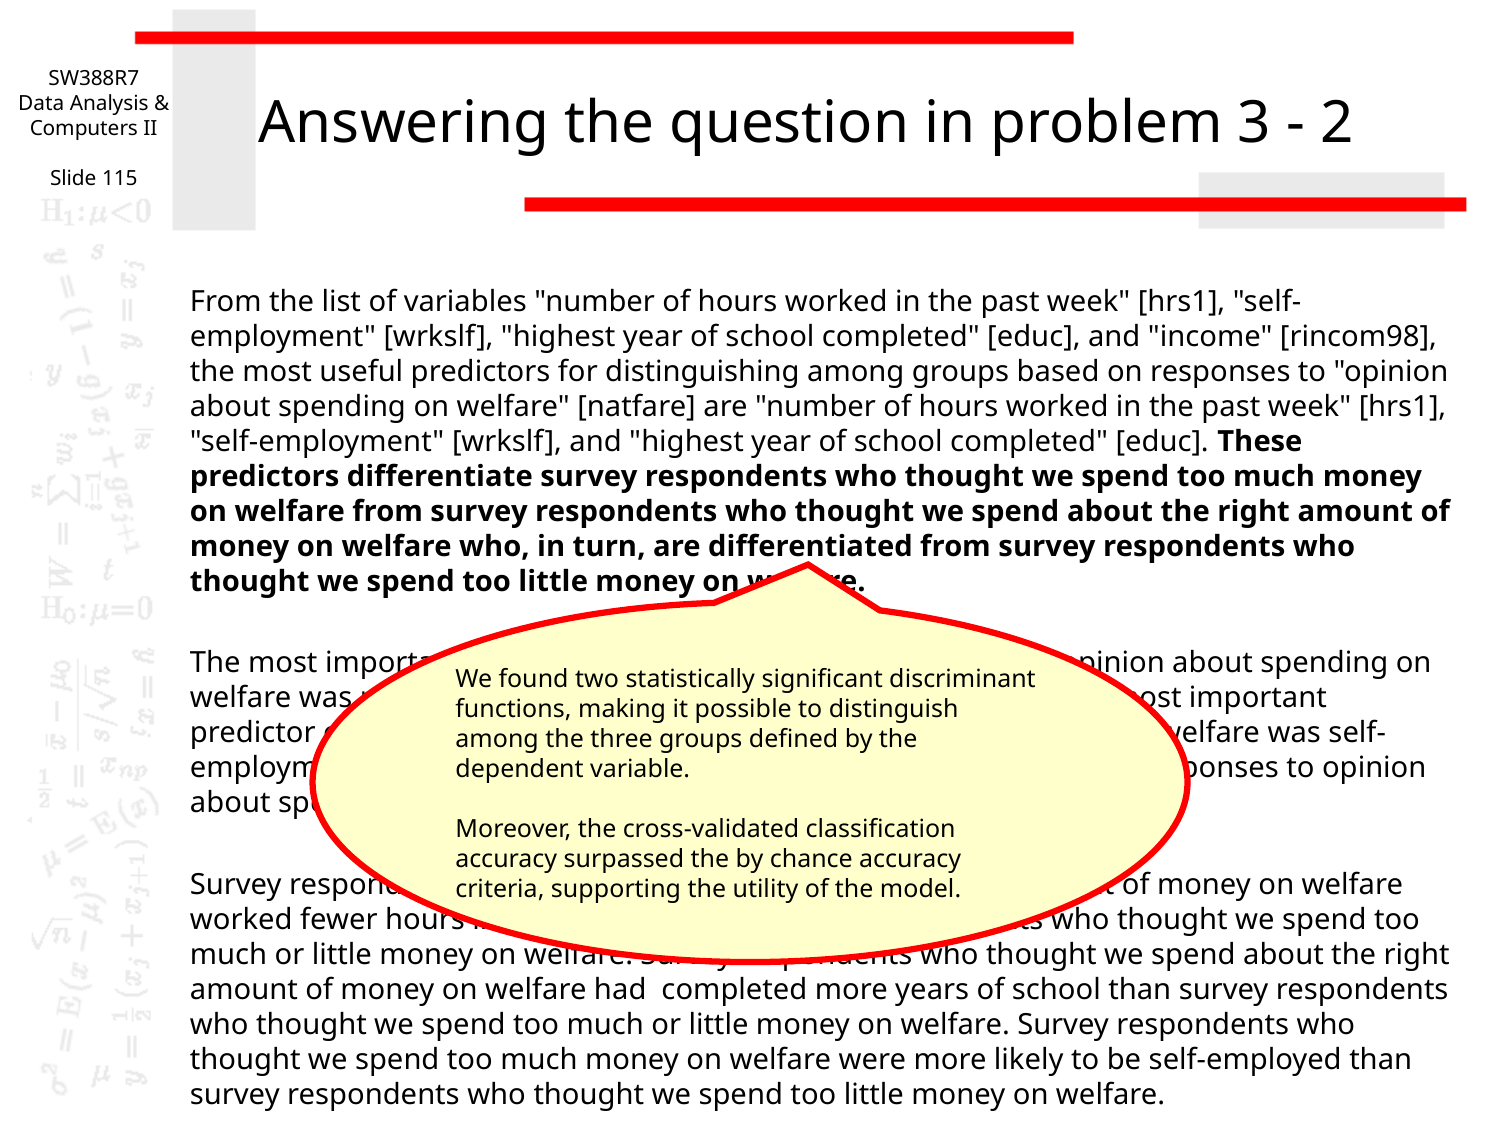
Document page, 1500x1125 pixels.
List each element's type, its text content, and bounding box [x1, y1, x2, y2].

list From the list of variables "number of hours worked in the past week" [hrs1], "self-employment" [wrkslf], "highest year of school completed" [educ], and "income" [rincom98], the most useful predictors for distinguishing among groups based on responses to "opinion about spending on welfare" [natfare] are "number of hours worked in the past week" [hrs1], "self-employment" [wrkslf], and "highest year of school completed" [educ]. These predictors differentiate survey respondents who thought we spend too much money on welfare from survey respondents who thought we spend about the right amount of money on welfare who, in turn, are differentiated from survey respondents who thought we spend too little money on welfare. The most important predictor of groups based on responses to opinion about spending on welfare was number of hours worked in the past week. The second most important predictor of groups based on responses to opinion about spending on welfare was self-employment. The third most important predictor of groups based on responses to opinion about spending on welfare was highest year of school completed. Survey respondents who thought we spend about the right amount of money on welfare worked fewer hours in the past week than survey respondents who thought we spend too much or little money on welfare. Survey respondents who thought we spend about the right amount of money on welfare had completed more years of school than survey respondents who thought we spend too much or little money on welfare. Survey respondents who thought we spend too much money on welfare were more likely to be self-employed than survey respondents who thought we spend too little money on welfare. [174, 275, 1468, 1100]
slide_number SW388R7 Data Analysis & Computers II Slide 115 [0, 50, 187, 200]
text_box We found two statistically significant discriminant functions, making it possible to distinguish among the three groups defined by the dependent variable. Moreover, the cross-validated classification accuracy surpassed the by chance accuracy criteria, supporting the utility of the model. [312, 564, 1188, 963]
title Answering the question in problem 3 - 2 [187, 50, 1425, 200]
picture [18, 0, 1500, 1108]
